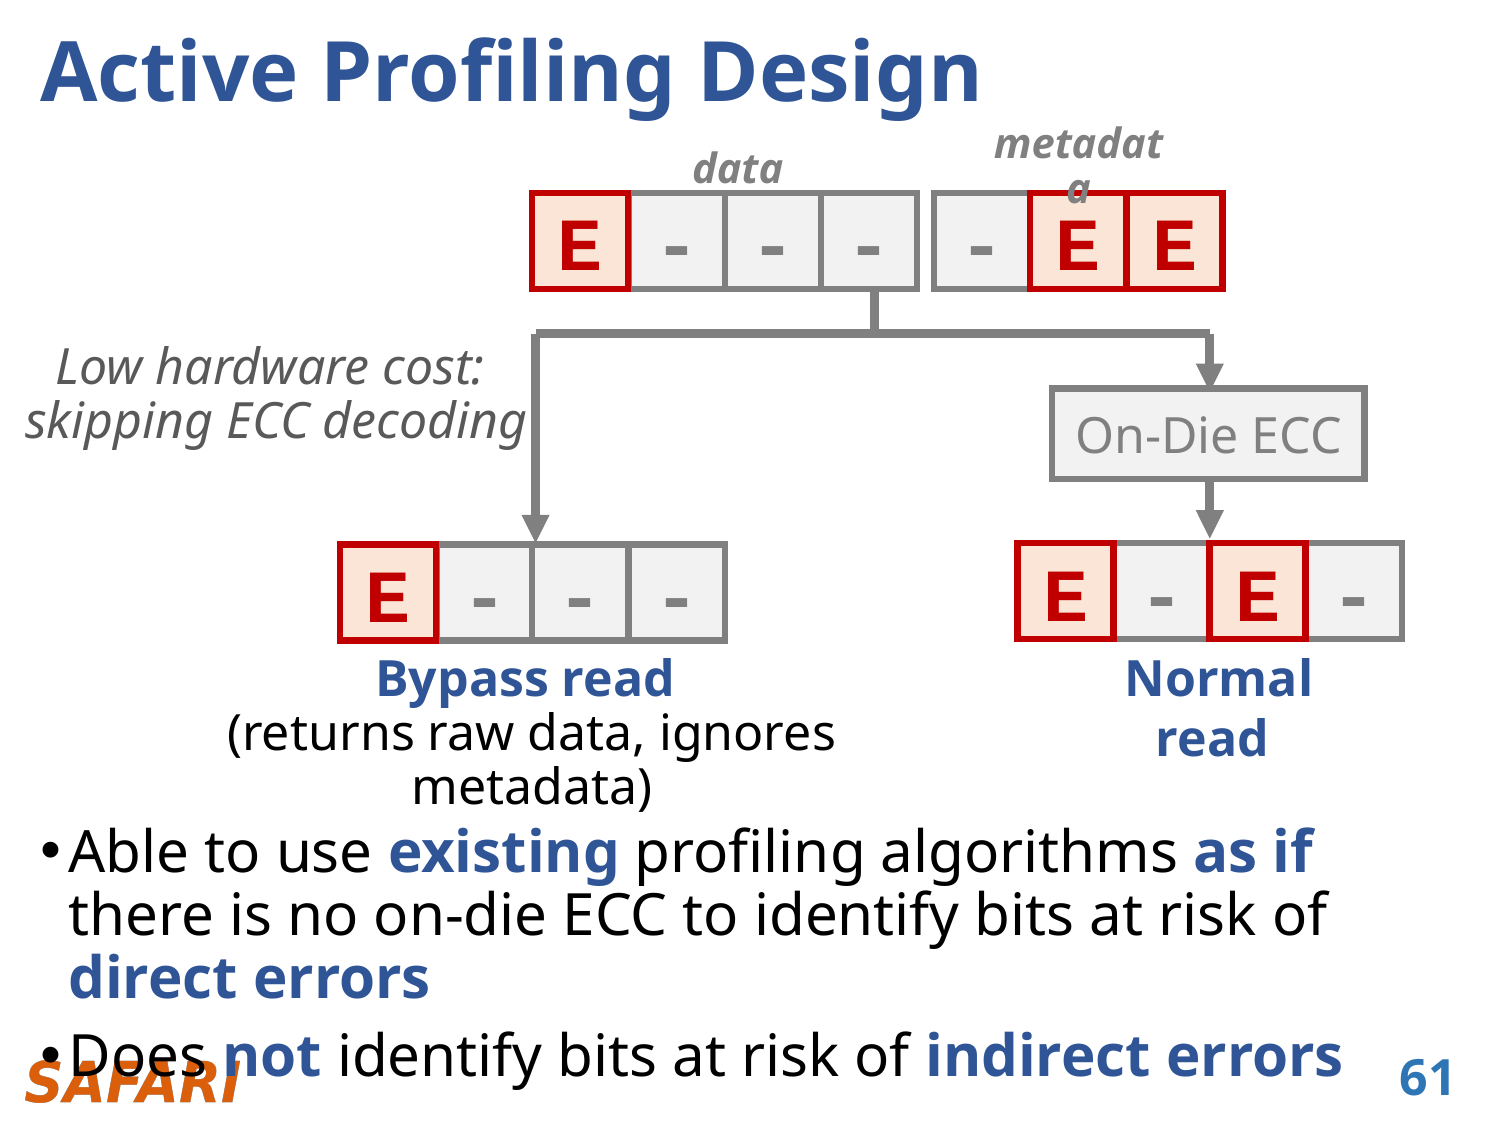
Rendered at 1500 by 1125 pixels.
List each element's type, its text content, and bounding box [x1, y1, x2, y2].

slide_number 61 [1134, 1038, 1472, 1125]
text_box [98, 135, 1403, 770]
picture [25, 1060, 240, 1103]
list Able to use existing profiling algorithms as if there is no on-die ECC to identify bits at risk of direct errors Does not identify bits at risk of indirect errors [25, 814, 1472, 1050]
title Active Profiling Design [25, 12, 1472, 137]
text_box Low hardware cost: skipping ECC decoding [0, 333, 98, 457]
